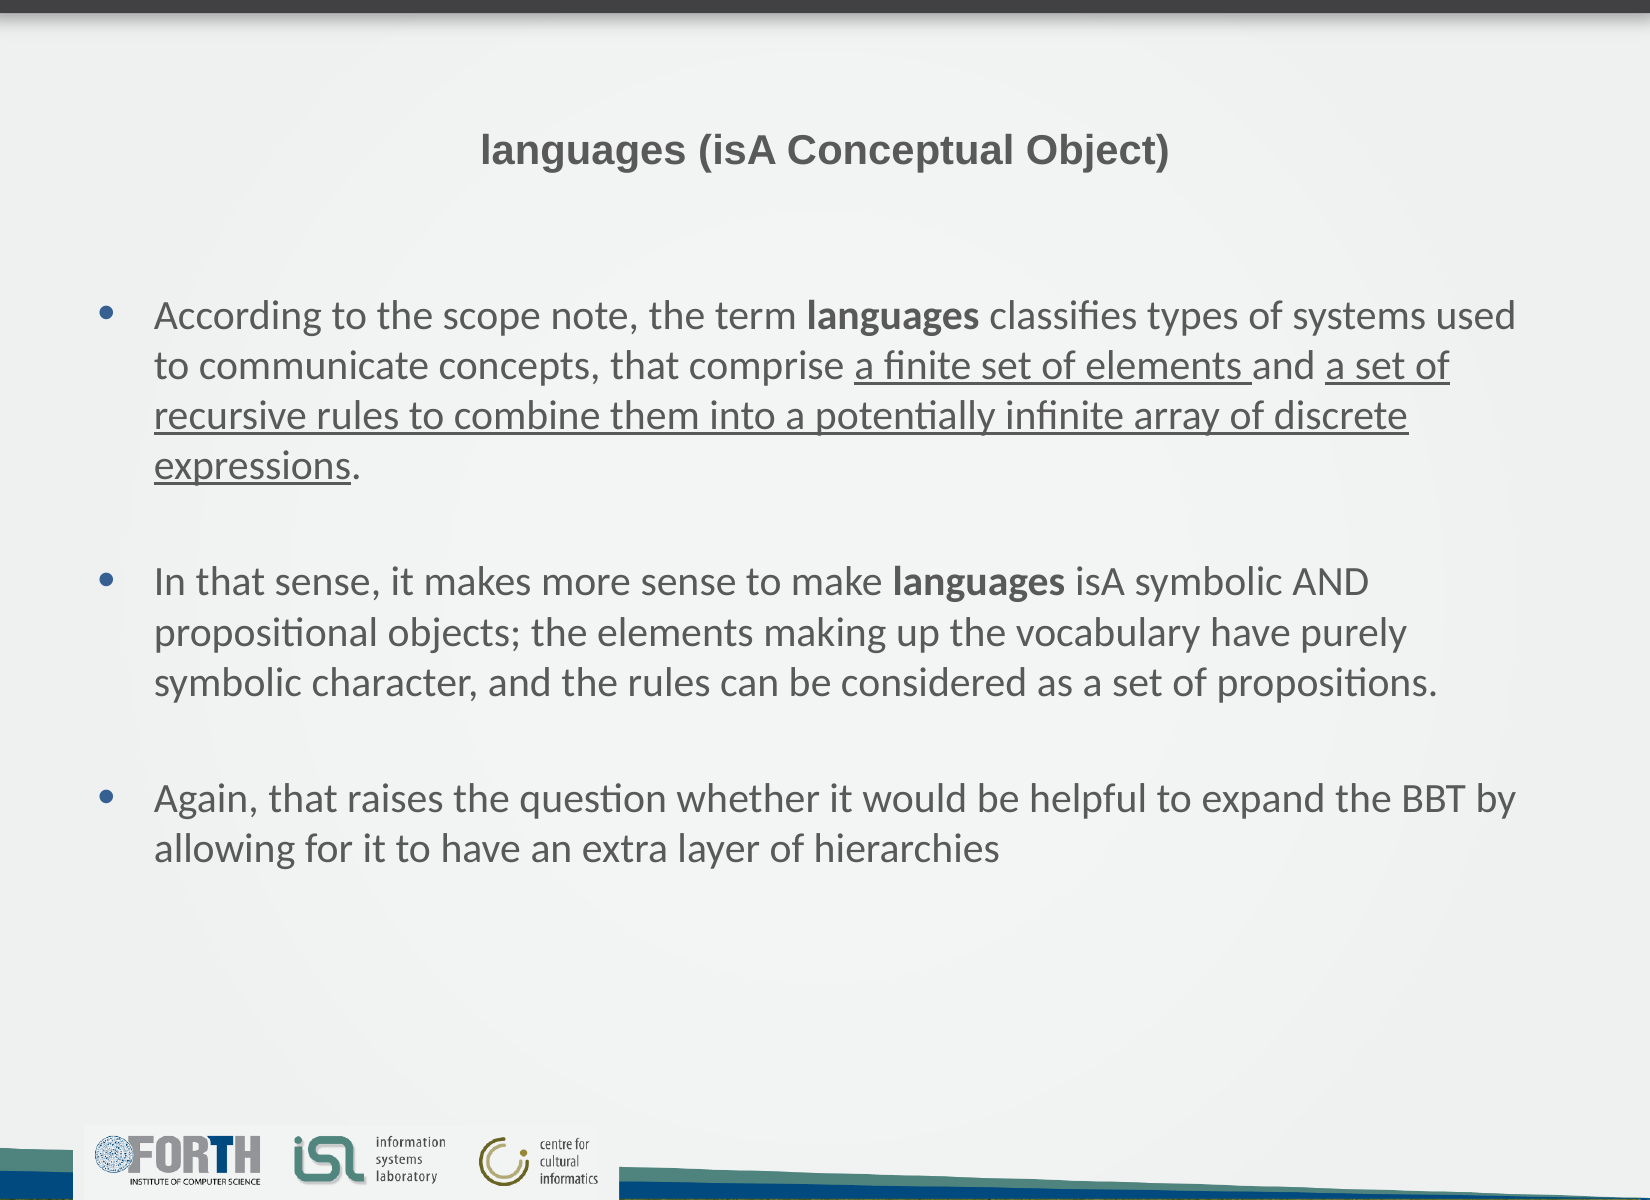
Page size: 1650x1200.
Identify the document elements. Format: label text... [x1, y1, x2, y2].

title languages (isA Conceptual Object) [82, 48, 1568, 249]
list According to the scope note, the term languages classifies types of systems used to communicate concepts, that comprise a finite set of elements and a set of recursive rules to combine them into a potentially infinite array of discrete expressions. In that sense, it makes more sense to make languages isA symbolic AND propositional objects; the elements making up the vocabulary have purely symbolic character, and the rules can be considered as a set of propositions. Again, that raises the question whether it would be helpful to expand the BBT by allowing for it to have an extra layer of hierarchies [82, 279, 1568, 1072]
picture [0, 0, 1650, 1200]
